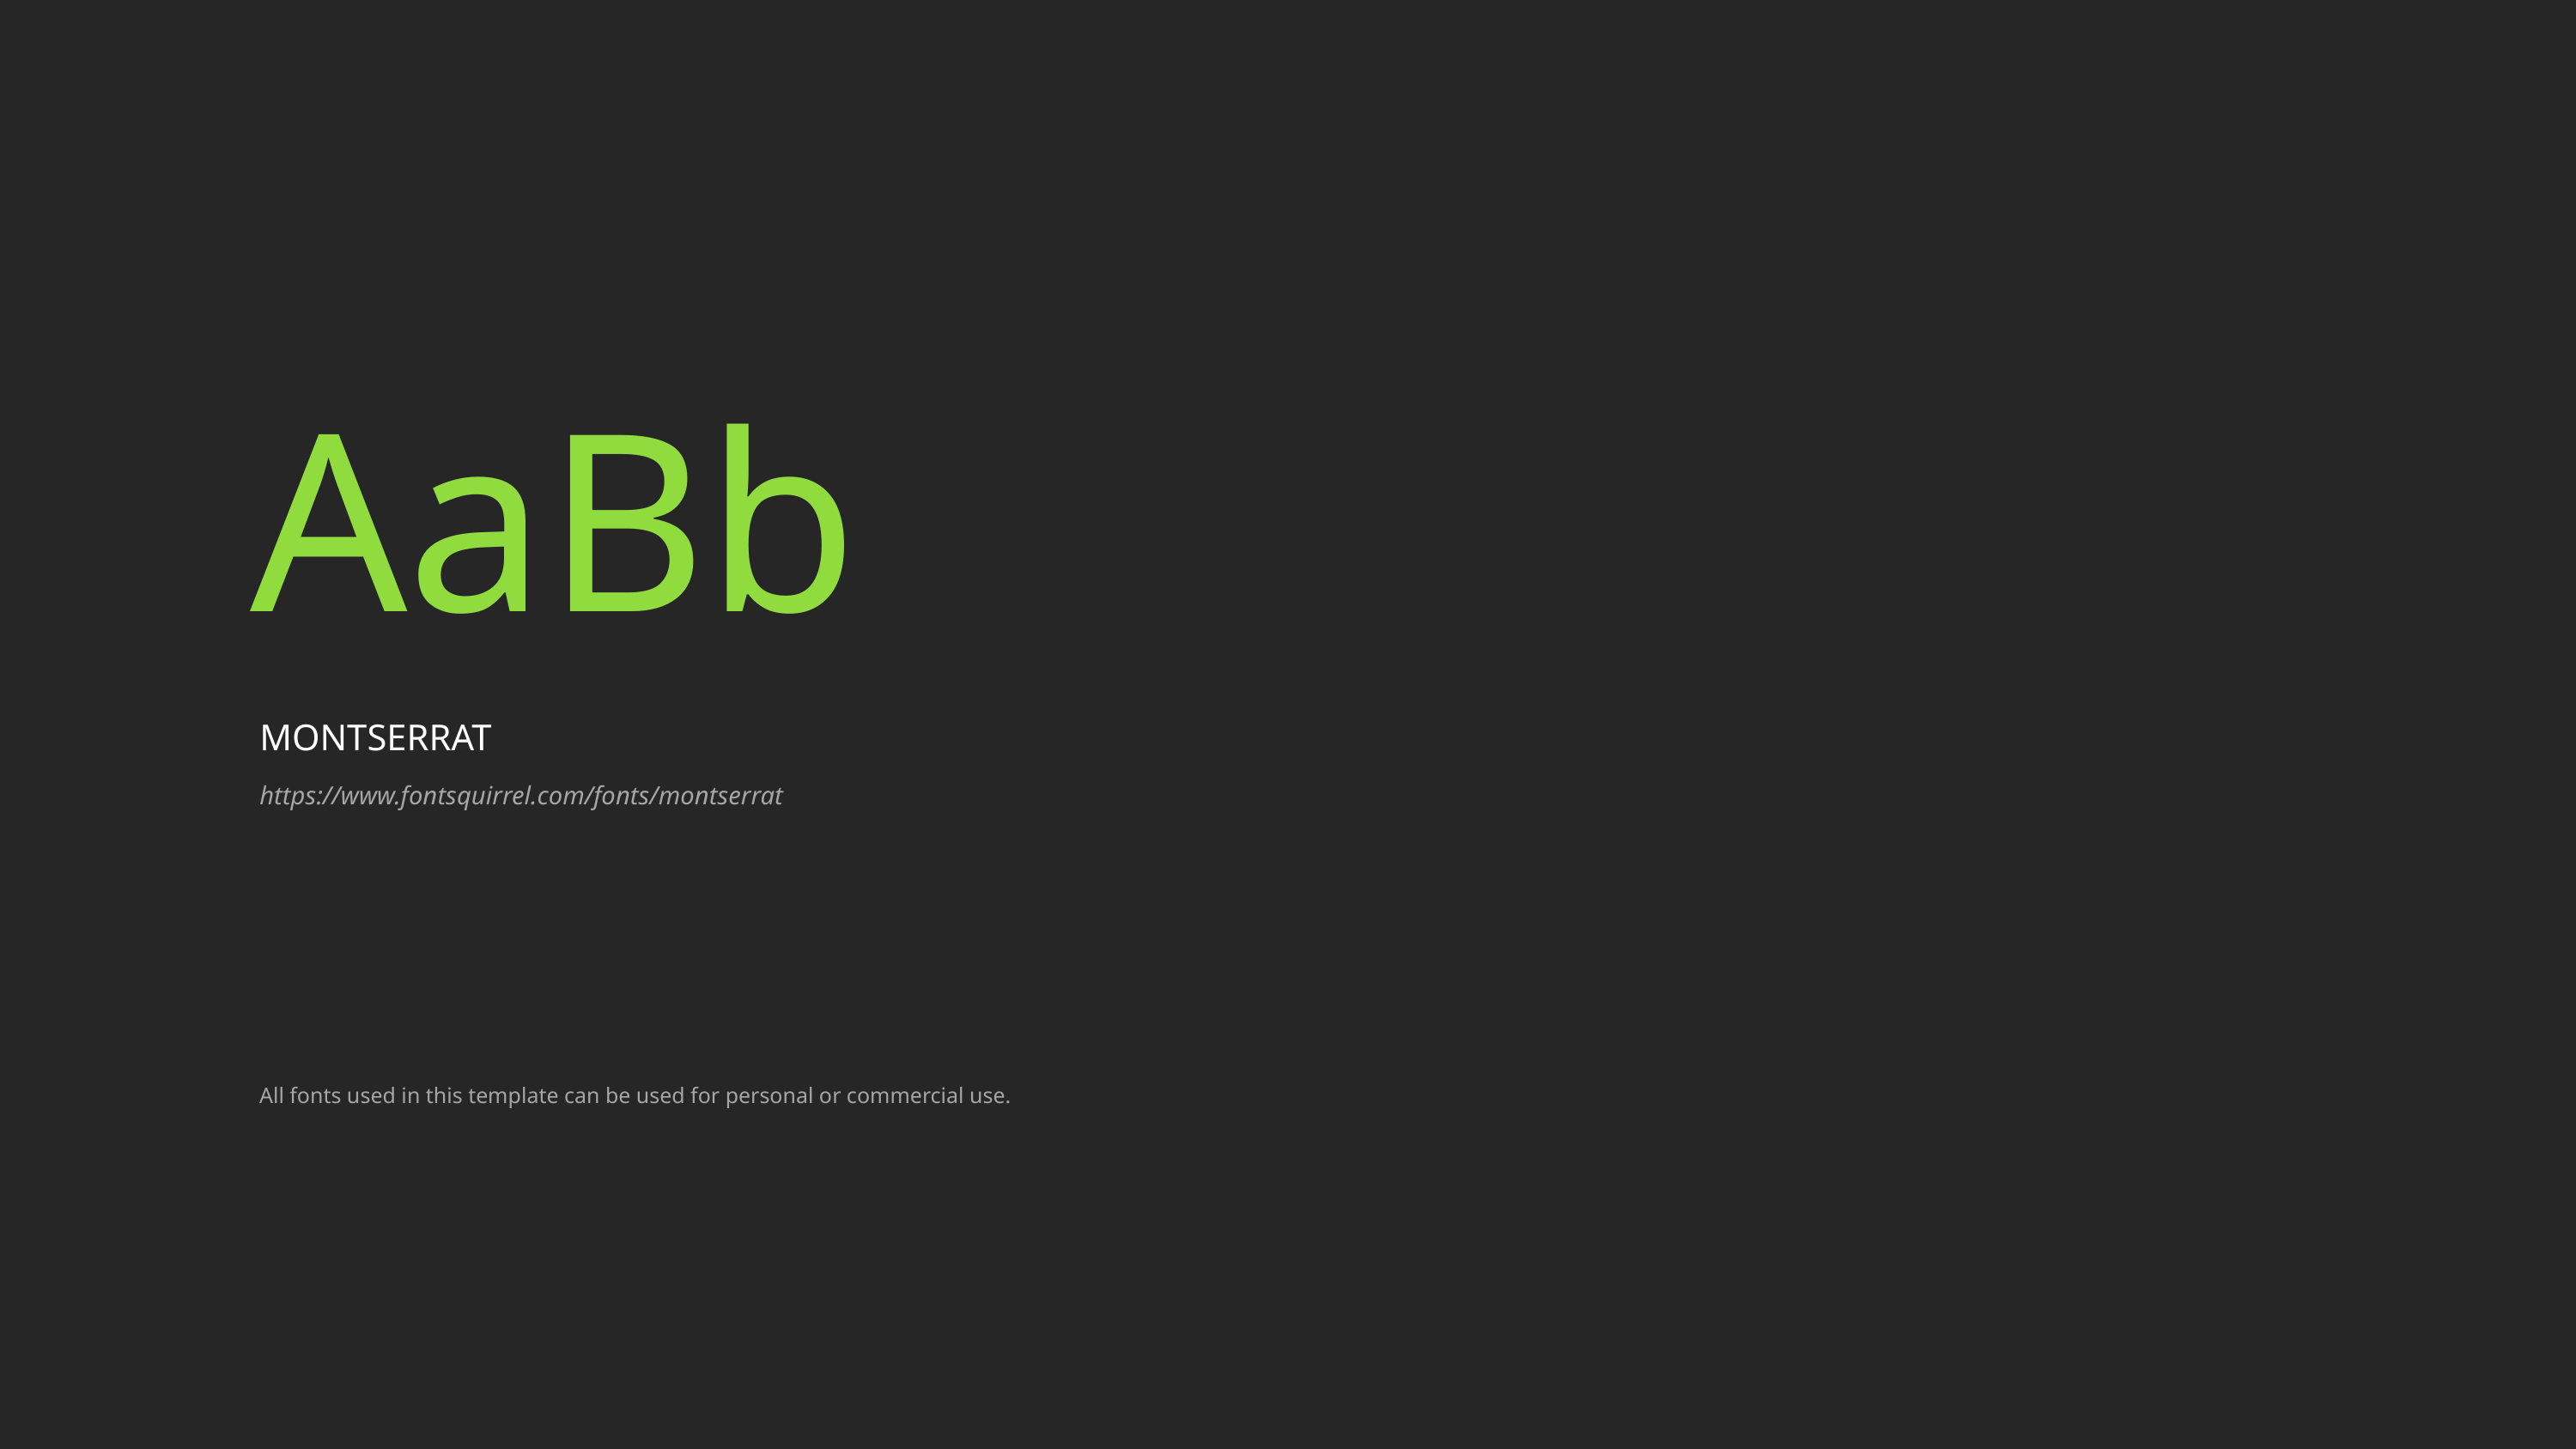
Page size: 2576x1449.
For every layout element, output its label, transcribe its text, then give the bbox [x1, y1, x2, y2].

text_box AaBb [237, 358, 1288, 667]
text_box MONTSERRAT https://www.fontsquirrel.com/fonts/montserrat [246, 708, 1127, 816]
text_box All fonts used in this template can be used for personal or commercial use. [246, 1076, 1516, 1114]
